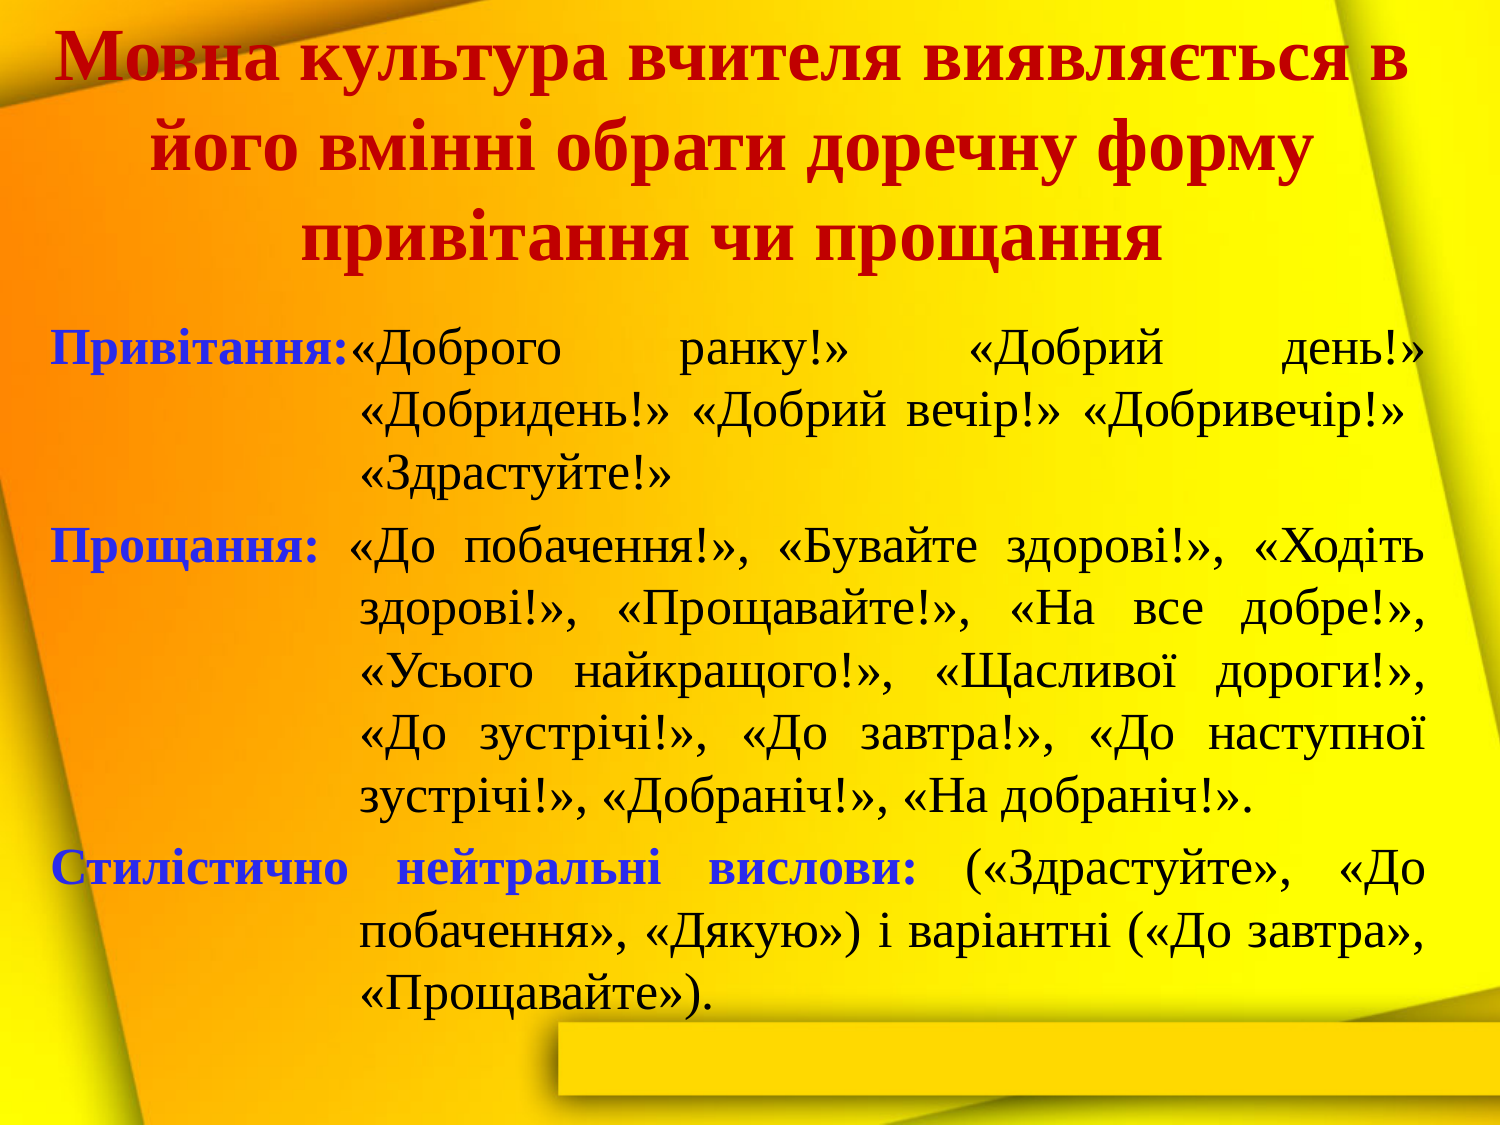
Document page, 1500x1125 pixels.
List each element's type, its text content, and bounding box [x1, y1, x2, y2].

list Привітання:«Доброго ранку!» «Добрий день!» «Добридень!» «Добрий вечір!» «Добривечір!» «Здрастуйте!» Прощання: «До побачення!», «Бувайте здорові!», «Ходіть здорові!», «Прощавайте!», «На все добре!», «Усього найкращого!», «Щасливої дороги!», «До зустрічі!», «До завтра!», «До наступної зустрічі!», «Добраніч!», «На добраніч!». Стилістично нейтральні вислови: («Здрастуйте», «До побачення», «Дякую») і варіантні («До завтра», «Прощавайте»). [34, 304, 1442, 1091]
picture [0, 0, 1500, 1125]
title Мовна культура вчителя виявляється в його вмінні обрати доречну форму привітання чи прощання [23, 46, 1442, 235]
